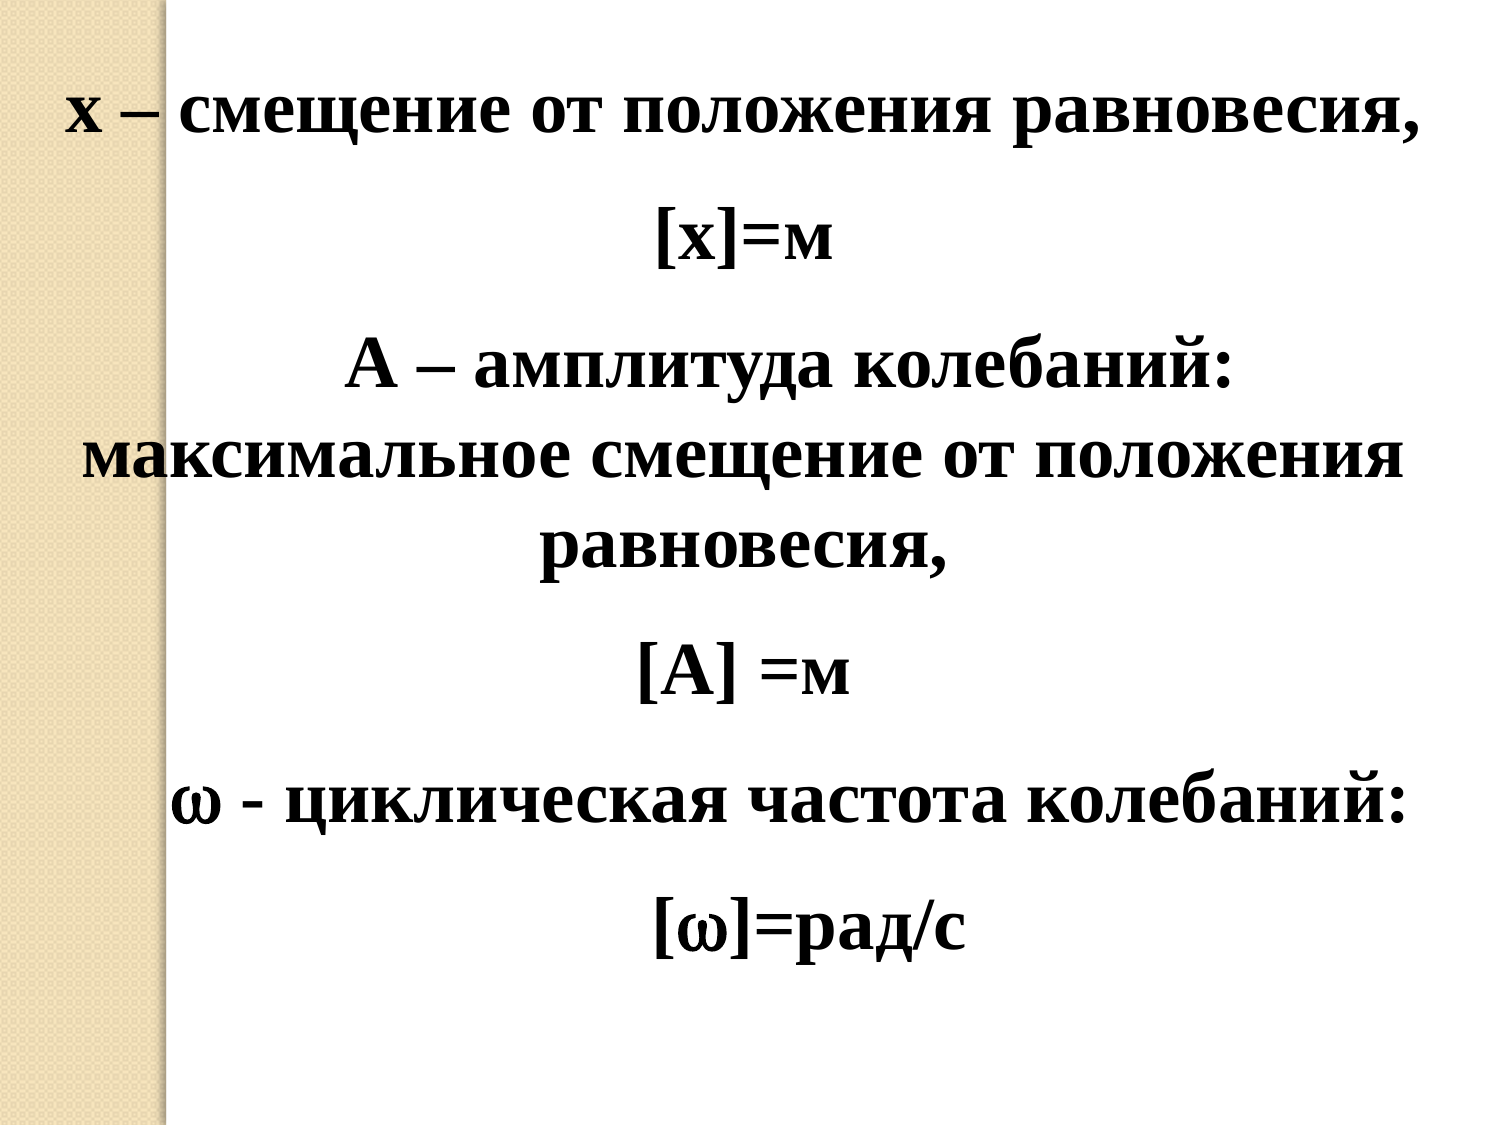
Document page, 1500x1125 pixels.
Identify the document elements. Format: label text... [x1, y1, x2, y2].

text_box х – смещение от положения равновесия, [х]=м А – амплитуда колебаний: максимальное смещение от положения равновесия, [A] =м  - циклическая частота колебаний: []=рад/с [50, 49, 1438, 1100]
